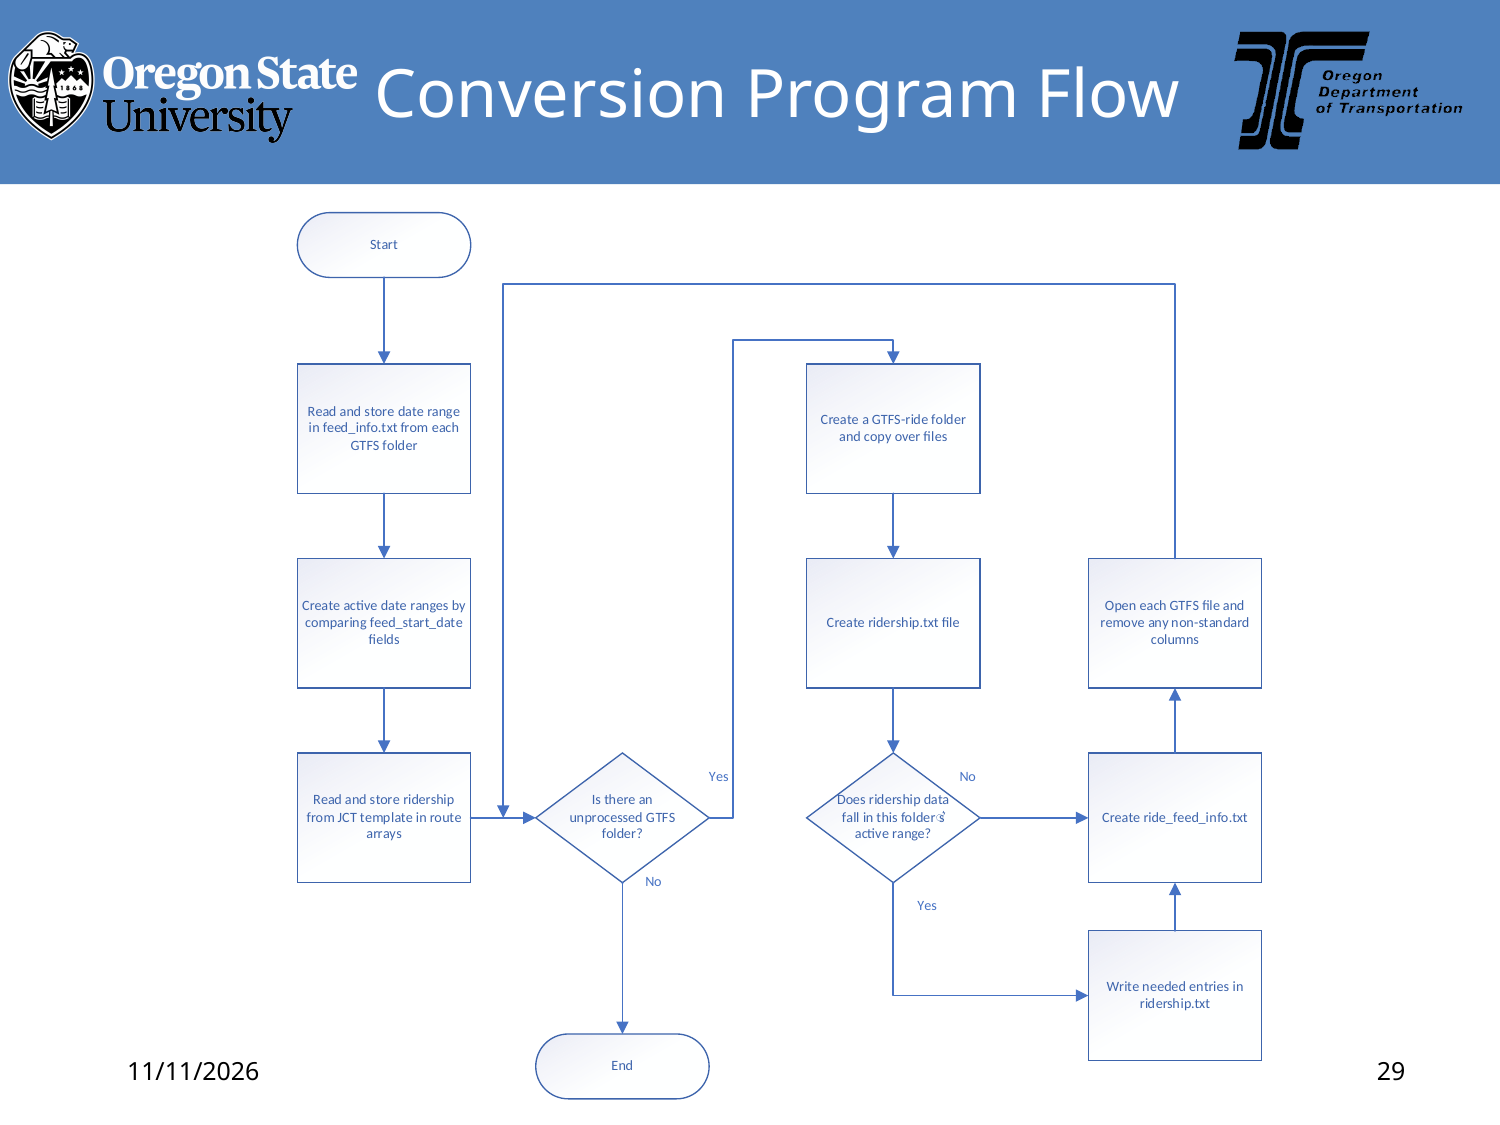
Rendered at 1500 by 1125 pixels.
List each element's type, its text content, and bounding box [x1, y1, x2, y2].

picture [1188, 0, 1472, 181]
picture [292, 209, 1264, 1101]
title Conversion Program Flow [346, 24, 1210, 157]
slide_number 29 [1268, 1042, 1421, 1103]
picture [8, 31, 346, 143]
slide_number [112, 1042, 287, 1103]
